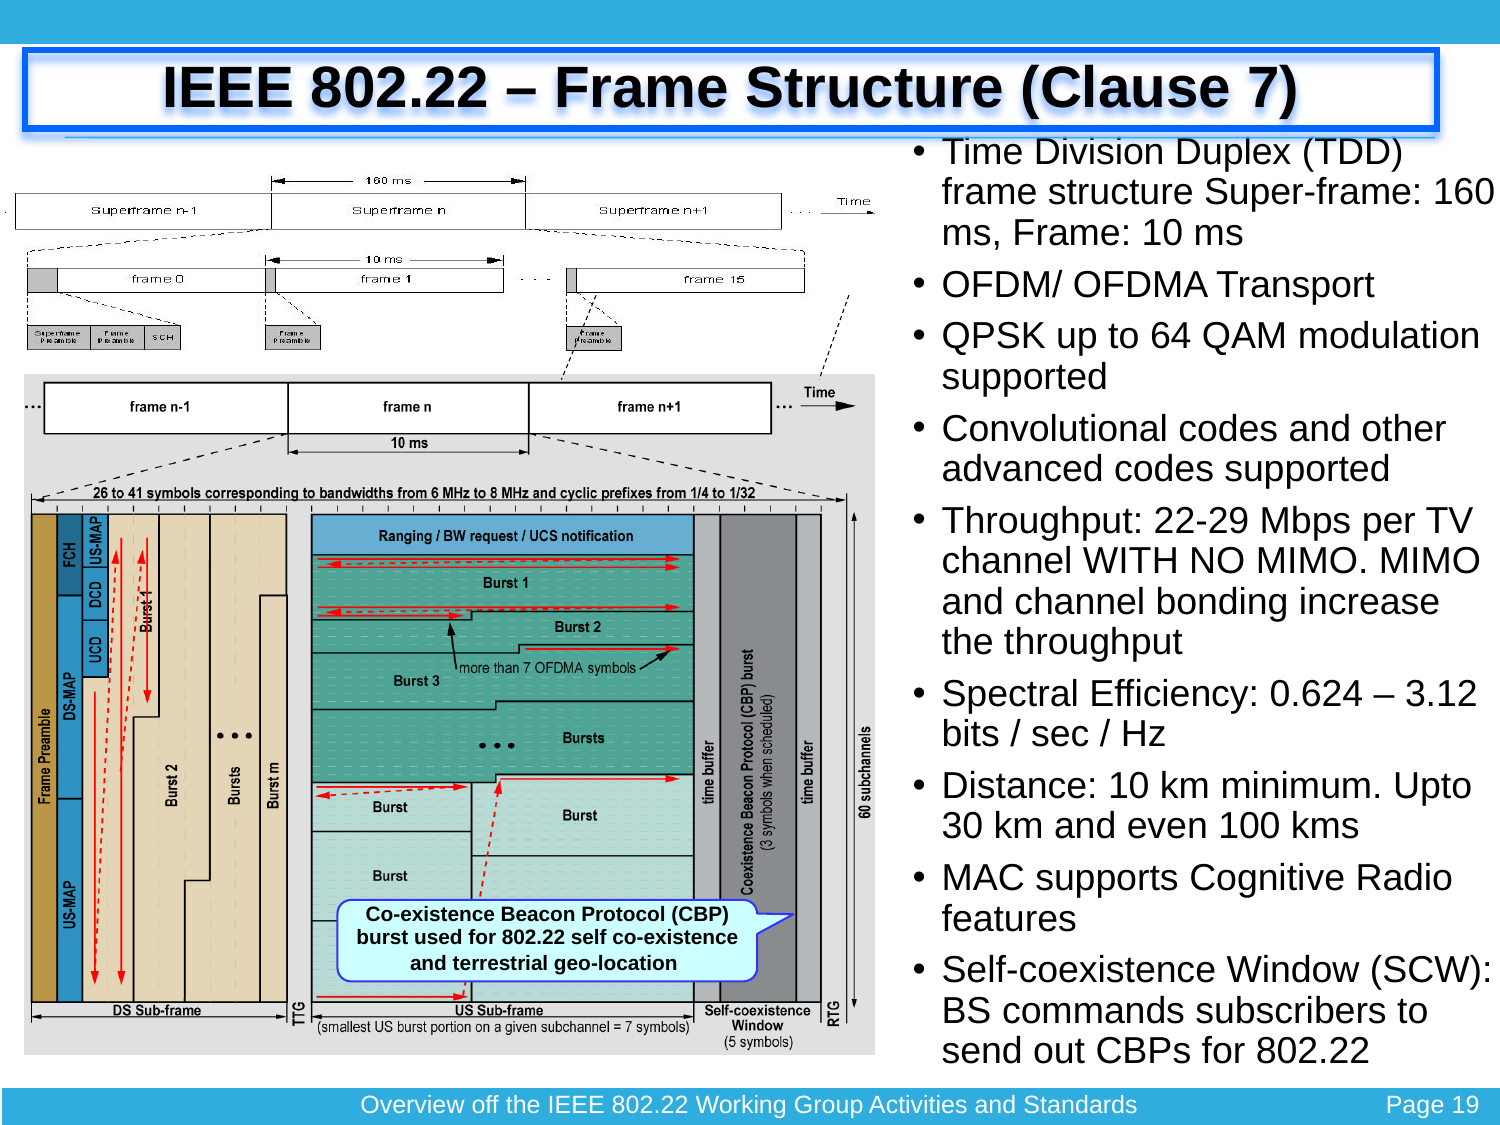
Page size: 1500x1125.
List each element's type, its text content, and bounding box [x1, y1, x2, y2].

picture [0, 174, 888, 358]
picture [24, 374, 876, 1055]
text_box Time Division Duplex (TDD) frame structure Super-frame: 160 ms, Frame: 10 ms OFDM/ OFDMA Transport QPSK up to 64 QAM modulation supported Convolutional codes and other advanced codes supported Throughput: 22-29 Mbps per TV channel WITH NO MIMO. MIMO and channel bonding increase the throughput Spectral Efficiency: 0.624 – 3.12 bits / sec / Hz Distance: 10 km minimum. Upto 30 km and even 100 kms MAC supports Cognitive Radio features Self-coexistence Window (SCW): BS commands subscribers to send out CBPs for 802.22 [912, 132, 1500, 1072]
text_box IEEE 802.22 – Frame Structure (Clause 7) [24, 49, 1438, 129]
text_box [0, 137, 1500, 1088]
